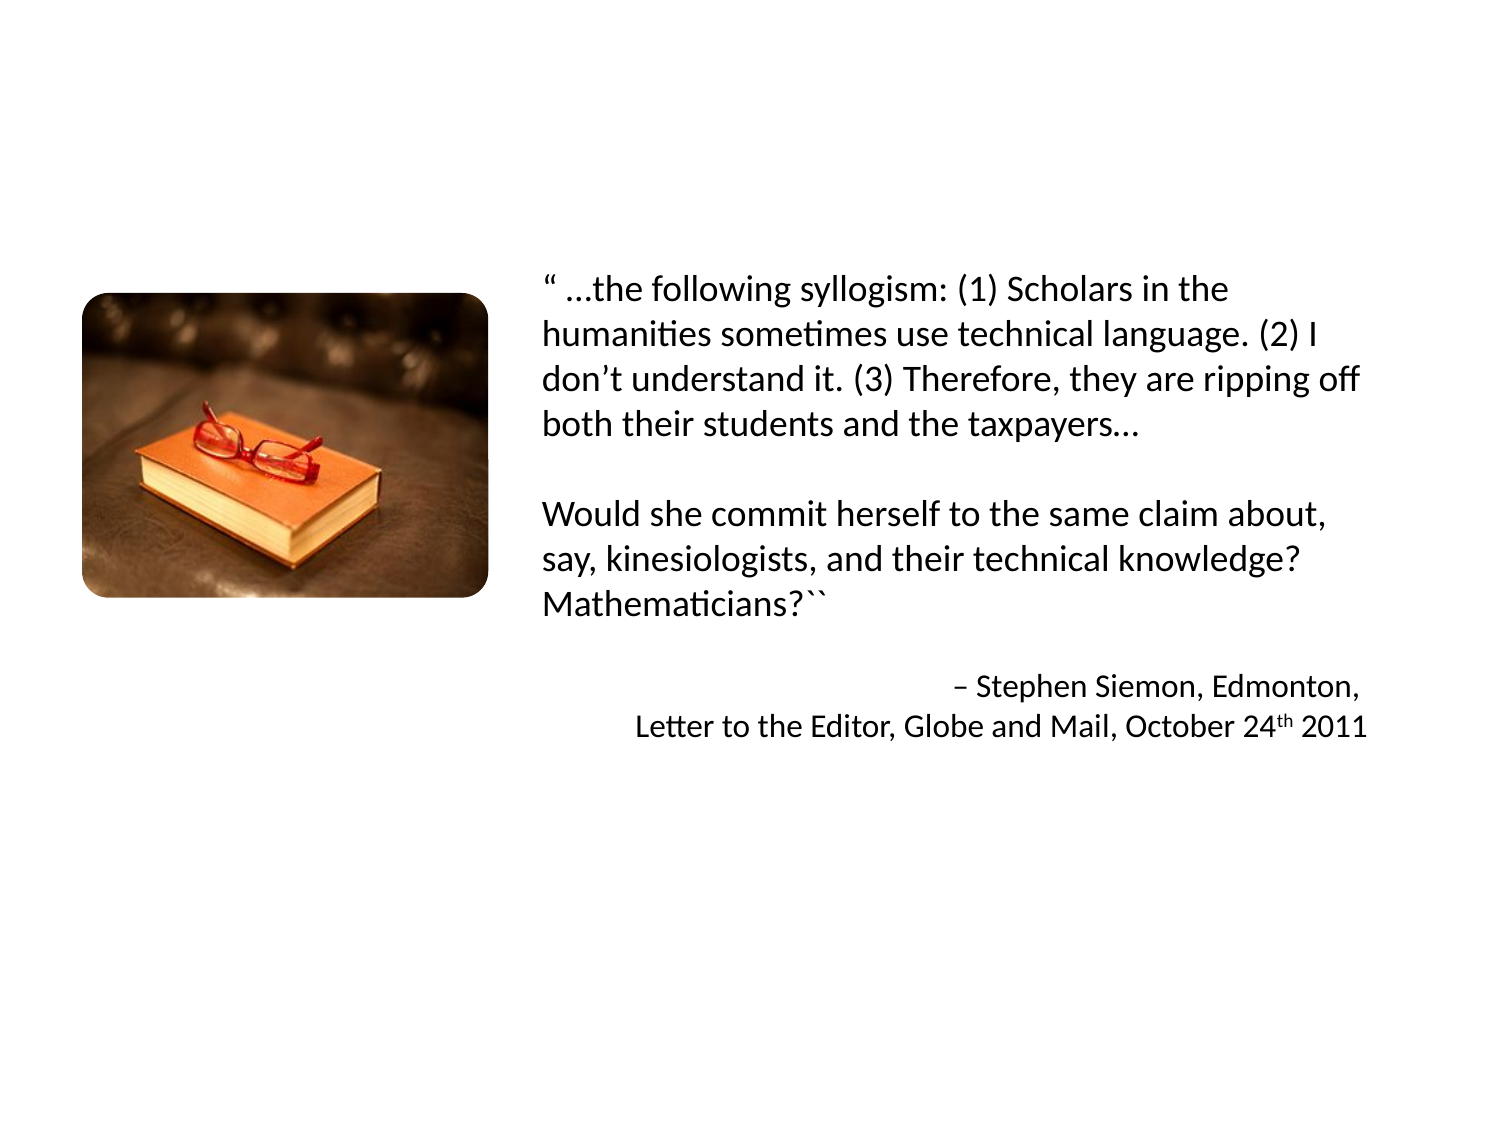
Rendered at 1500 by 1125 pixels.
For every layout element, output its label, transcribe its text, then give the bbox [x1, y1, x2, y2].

picture [81, 292, 489, 598]
text_box “ …the following syllogism: (1) Scholars in the humanities sometimes use technical language. (2) I don’t understand it. (3) Therefore, they are ripping off both their students and the taxpayers… Would she commit herself to the same claim about, say, kinesiologists, and their technical knowledge? Mathematicians?`` – Stephen Siemon, Edmonton, Letter to the Editor, Globe and Mail, October 24th 2011 [527, 256, 1383, 752]
